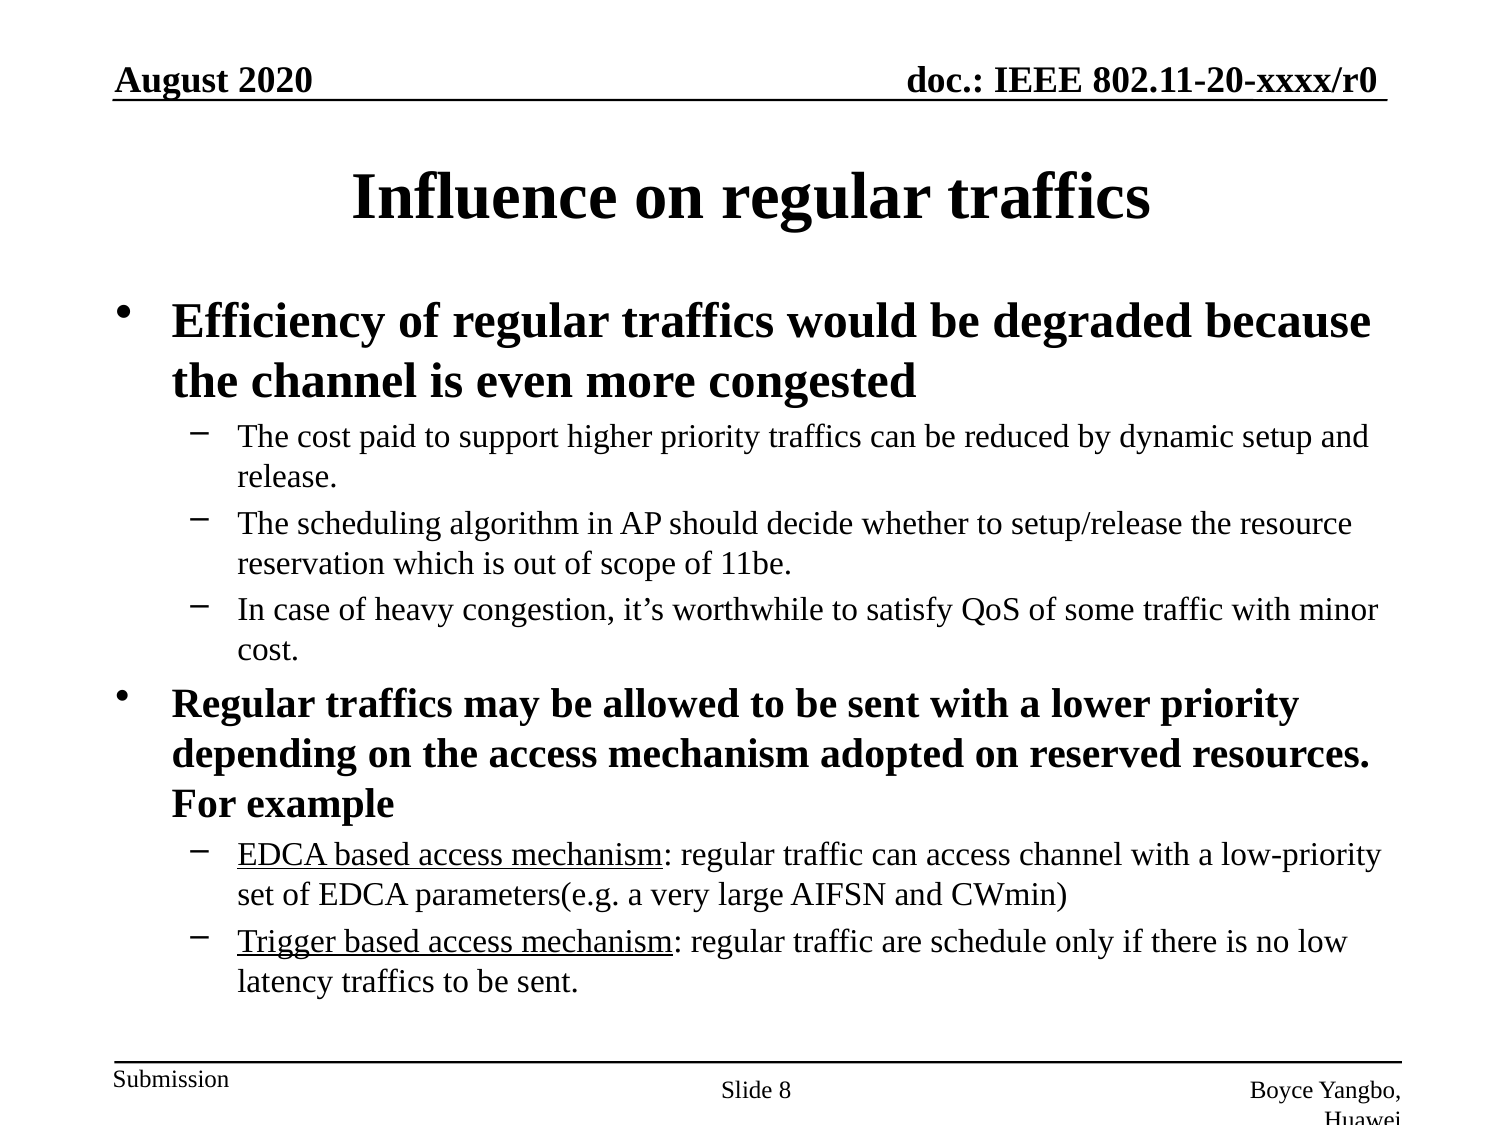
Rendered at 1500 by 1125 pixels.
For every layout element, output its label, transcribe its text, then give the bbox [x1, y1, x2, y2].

footer Boyce Yangbo, Huawei [1186, 1073, 1402, 1105]
slide_number Slide 8 [712, 1073, 800, 1105]
title Influence on regular traffics [114, 103, 1390, 279]
list Efficiency of regular traffics would be degraded because the channel is even more congested The cost paid to support higher priority traffics can be reduced by dynamic setup and release. The scheduling algorithm in AP should decide whether to setup/release the resource reservation which is out of scope of 11be. In case of heavy congestion, it’s worthwhile to satisfy QoS of some traffic with minor cost. Regular traffics may be allowed to be sent with a lower priority depending on the access mechanism adopted on reserved resources. For example EDCA based access mechanism: regular traffic can access channel with a low-priority set of EDCA parameters(e.g. a very large AIFSN and CWmin) Trigger based access mechanism: regular traffic are schedule only if there is no low latency traffics to be sent. [100, 280, 1400, 1059]
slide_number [114, 54, 316, 101]
